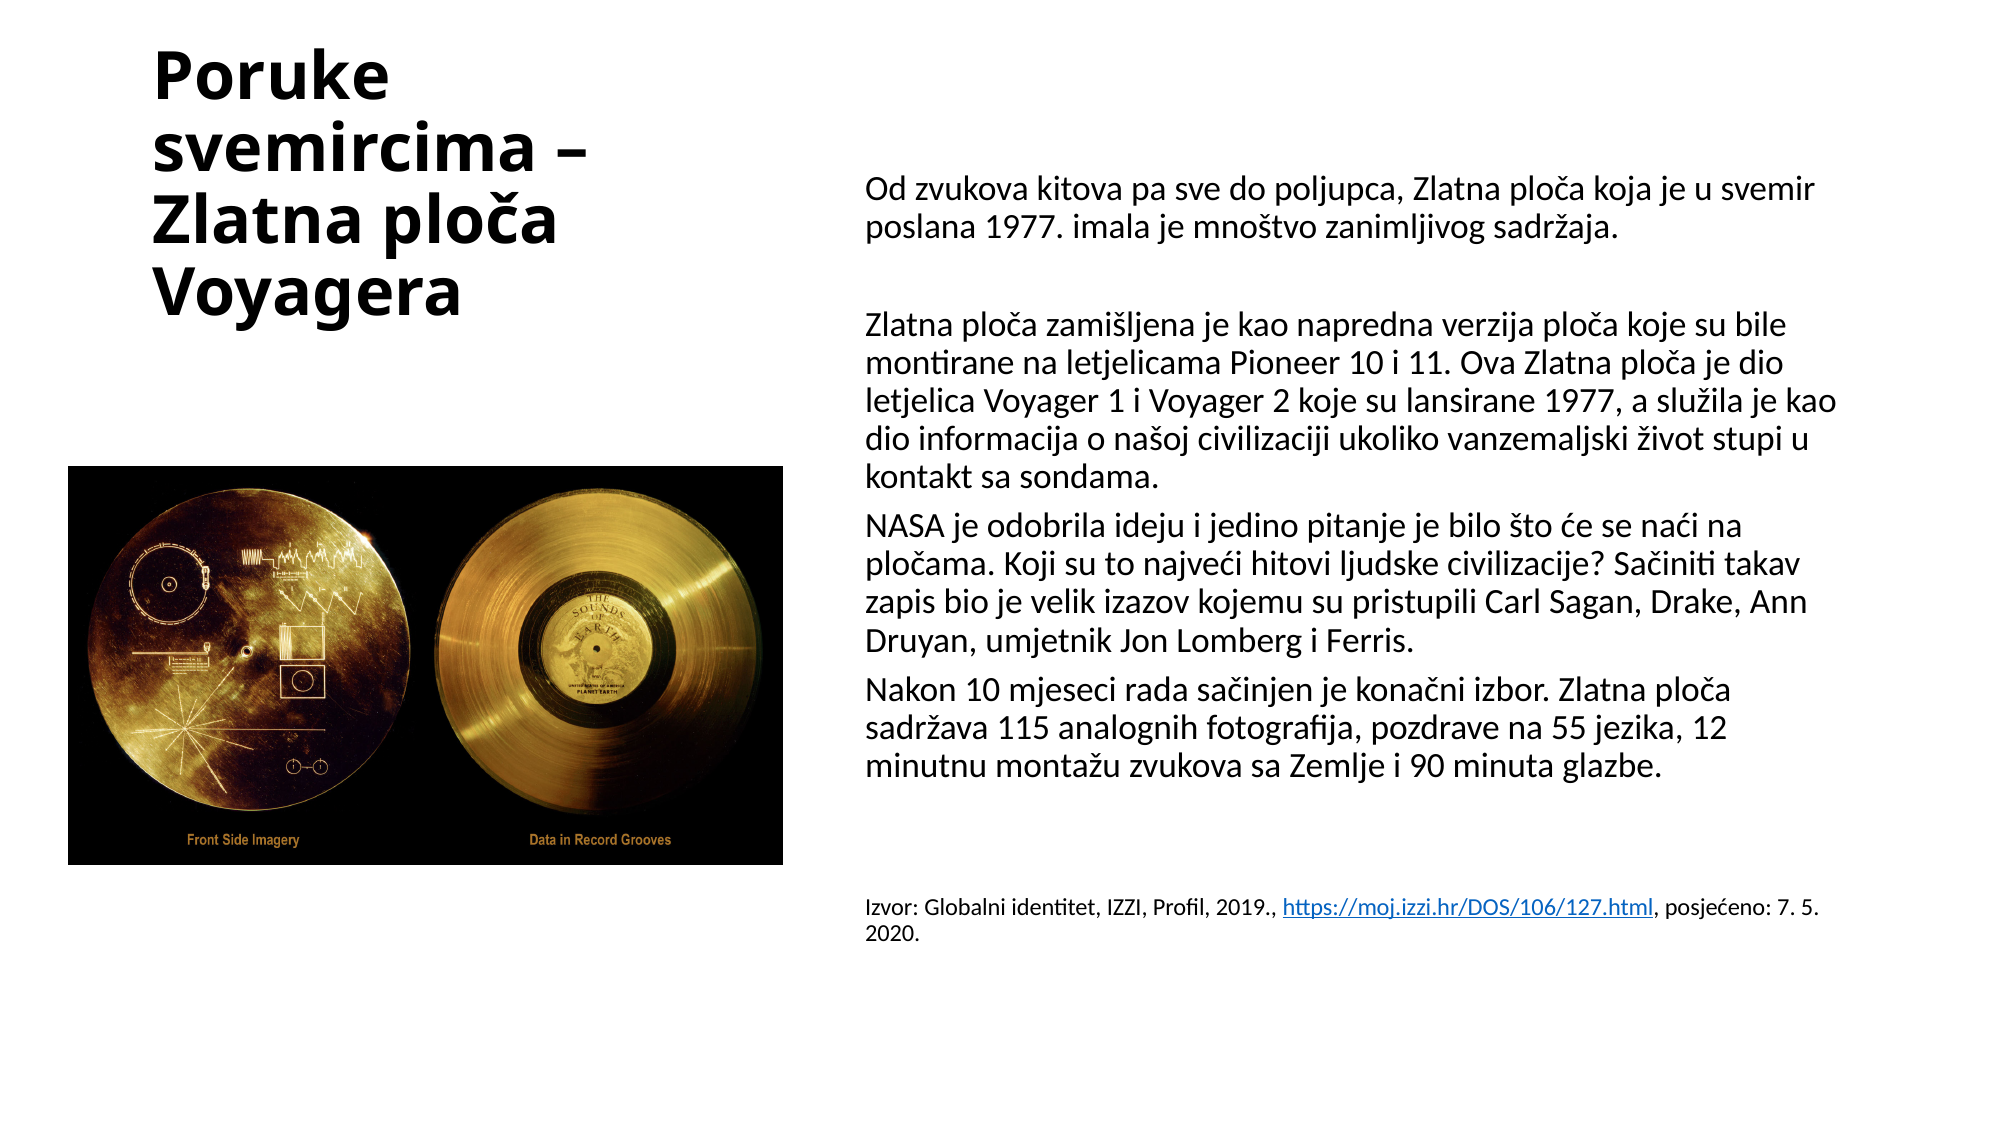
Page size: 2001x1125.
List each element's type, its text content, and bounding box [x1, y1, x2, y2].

picture [68, 466, 783, 865]
title Poruke svemircima – Zlatna ploča Voyagera [137, 75, 783, 338]
list Od zvukova kitova pa sve do poljupca, Zlatna ploča koja je u svemir poslana 1977. imala je mnoštvo zanimljivog sadržaja. Zlatna ploča zamišljena je kao napredna verzija ploča koje su bile montirane na letjelicama Pioneer 10 i 11. Ova Zlatna ploča je dio letjelica Voyager 1 i Voyager 2 koje su lansirane 1977, a služila je kao dio informacija o našoj civilizaciji ukoliko vanzemaljski život stupi u kontakt sa sondama. NASA je odobrila ideju i jedino pitanje je bilo što će se naći na pločama. Koji su to najveći hitovi ljudske civilizacije? Sačiniti takav zapis bio je velik izazov kojemu su pristupili Carl Sagan, Drake, Ann Druyan, umjetnik Jon Lomberg i Ferris. Nakon 10 mjeseci rada sačinjen je konačni izbor. Zlatna ploča sadržava 115 analognih fotografija, pozdrave na 55 jezika, 12 minutnu montažu zvukova sa Zemlje i 90 minuta glazbe. Izvor: Globalni identitet, IZZI, Profil, 2019., https://moj.izzi.hr/DOS/106/127.html, posjećeno: 7. 5. 2020. [850, 161, 1863, 962]
